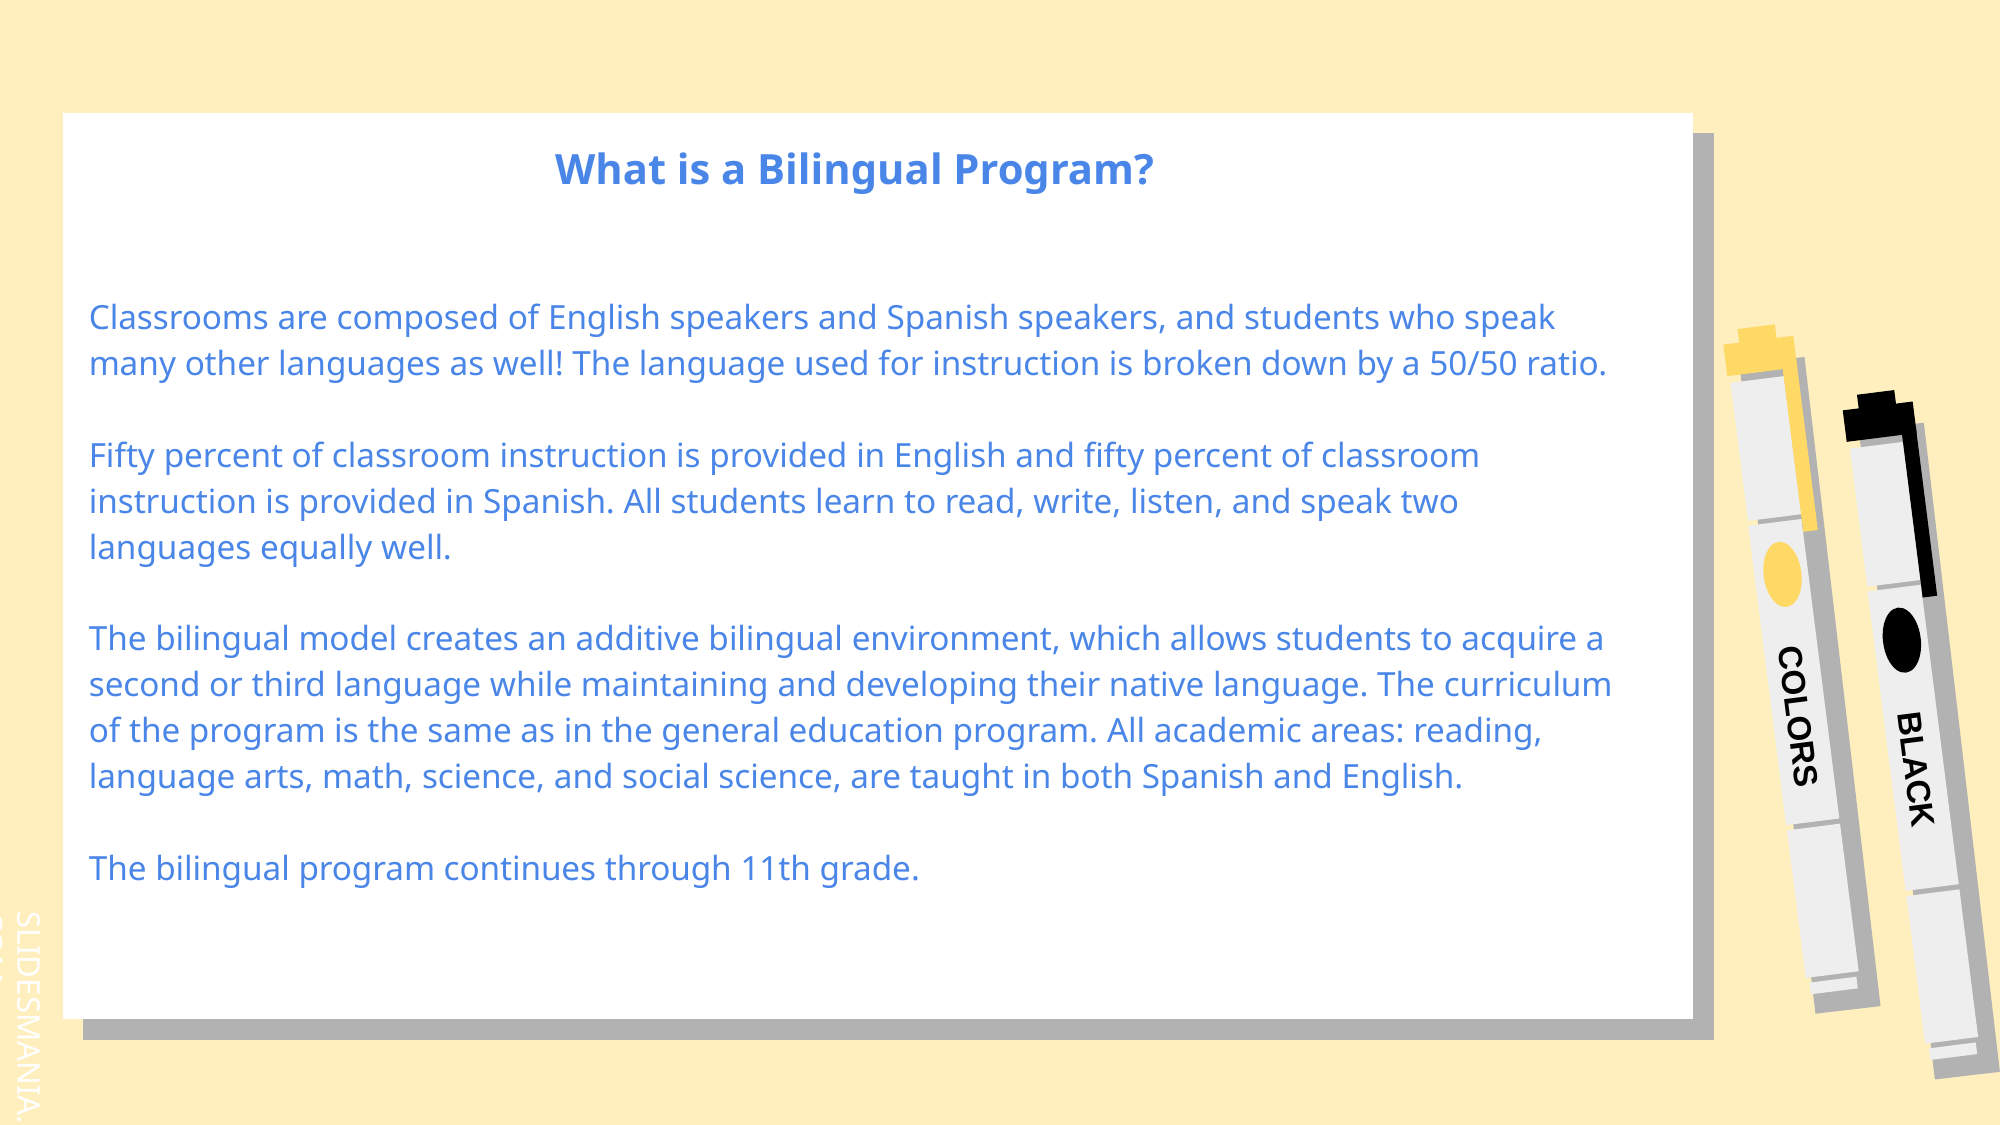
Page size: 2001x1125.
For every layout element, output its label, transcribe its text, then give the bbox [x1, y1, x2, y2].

text_box What is a Bilingual Program? Classrooms are composed of English speakers and Spanish speakers, and students who speak many other languages as well! The language used for instruction is broken down by a 50/50 ratio. Fifty percent of classroom instruction is provided in English and fifty percent of classroom instruction is provided in Spanish. All students learn to read, write, listen, and speak two languages equally well. The bilingual model creates an additive bilingual environment, which allows students to acquire a second or third language while maintaining and developing their native language. The curriculum of the program is the same as in the general education program. All academic areas: reading, language arts, math, science, and social science, are taught in both Spanish and English. The bilingual program continues through 11th grade. [73, 120, 1636, 902]
